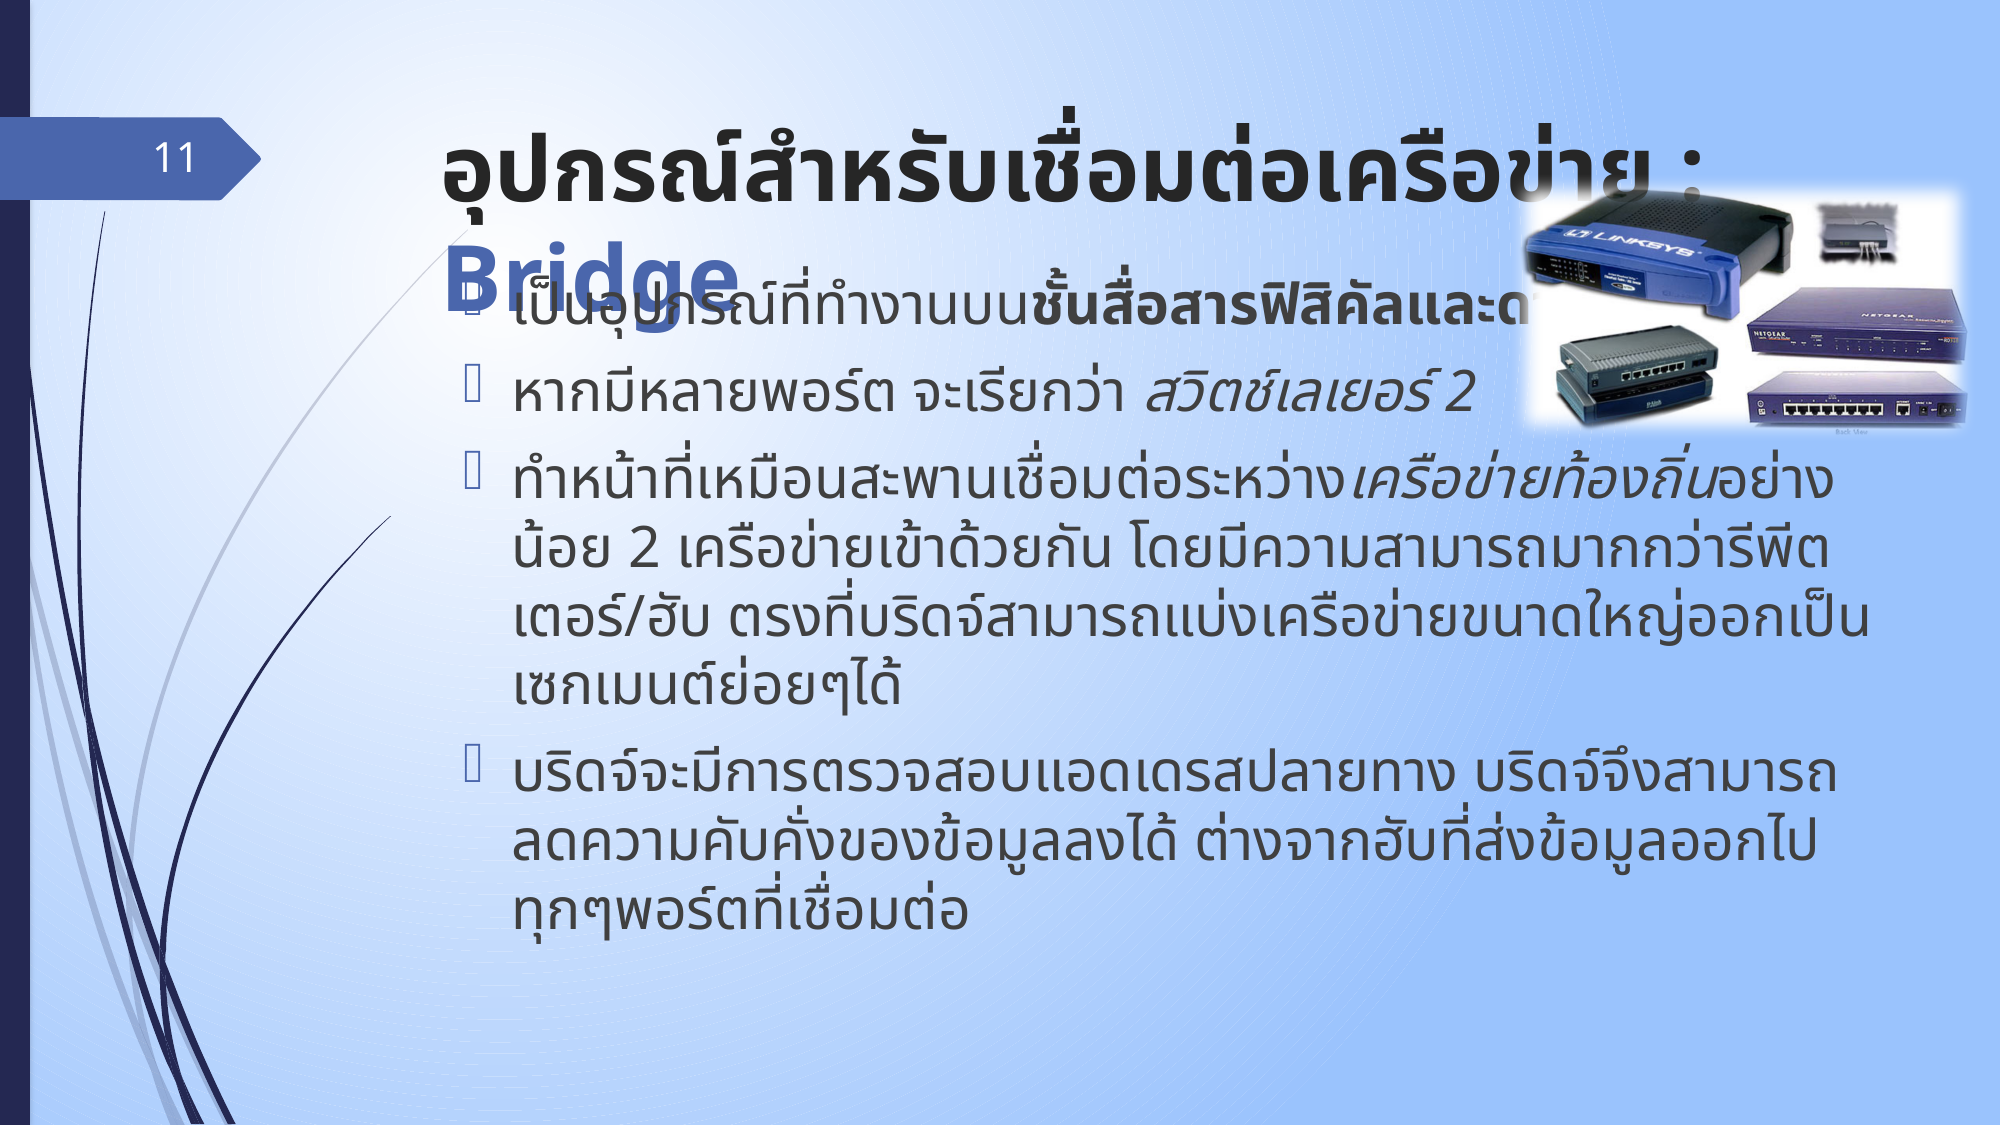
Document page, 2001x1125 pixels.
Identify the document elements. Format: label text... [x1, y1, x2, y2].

picture [1507, 172, 1977, 444]
title อุปกรณ์สำหรับเชื่อมต่อเครือข่าย : Bridge [425, 102, 1888, 313]
list เป็นอุปกรณ์ที่ทำงานบนชั้นสื่อสารฟิสิคัลและดาต้าลิงก์ หากมีหลายพอร์ต จะเรียกว่า สวิตช์เลเยอร์ 2 ทำหน้าที่เหมือนสะพานเชื่อมต่อระหว่างเครือข่ายท้องถิ่นอย่างน้อย 2 เครือข่ายเข้าด้วยกัน โดยมีความสามารถมากกว่ารีพีตเตอร์/ฮับ ตรงที่บริดจ์สามารถแบ่งเครือข่ายขนาดใหญ่ออกเป็นเซกเมนต์ย่อยๆได้ บริดจ์จะมีการตรวจสอบแอดเดรสปลายทาง บริดจ์จึงสามารถลดความคับคั่งของข้อมูลลงได้ ต่างจากฮับที่ส่งข้อมูลออกไปทุกๆพอร์ตที่เชื่อมต่อ [448, 260, 1911, 951]
slide_number 11 [87, 129, 216, 190]
